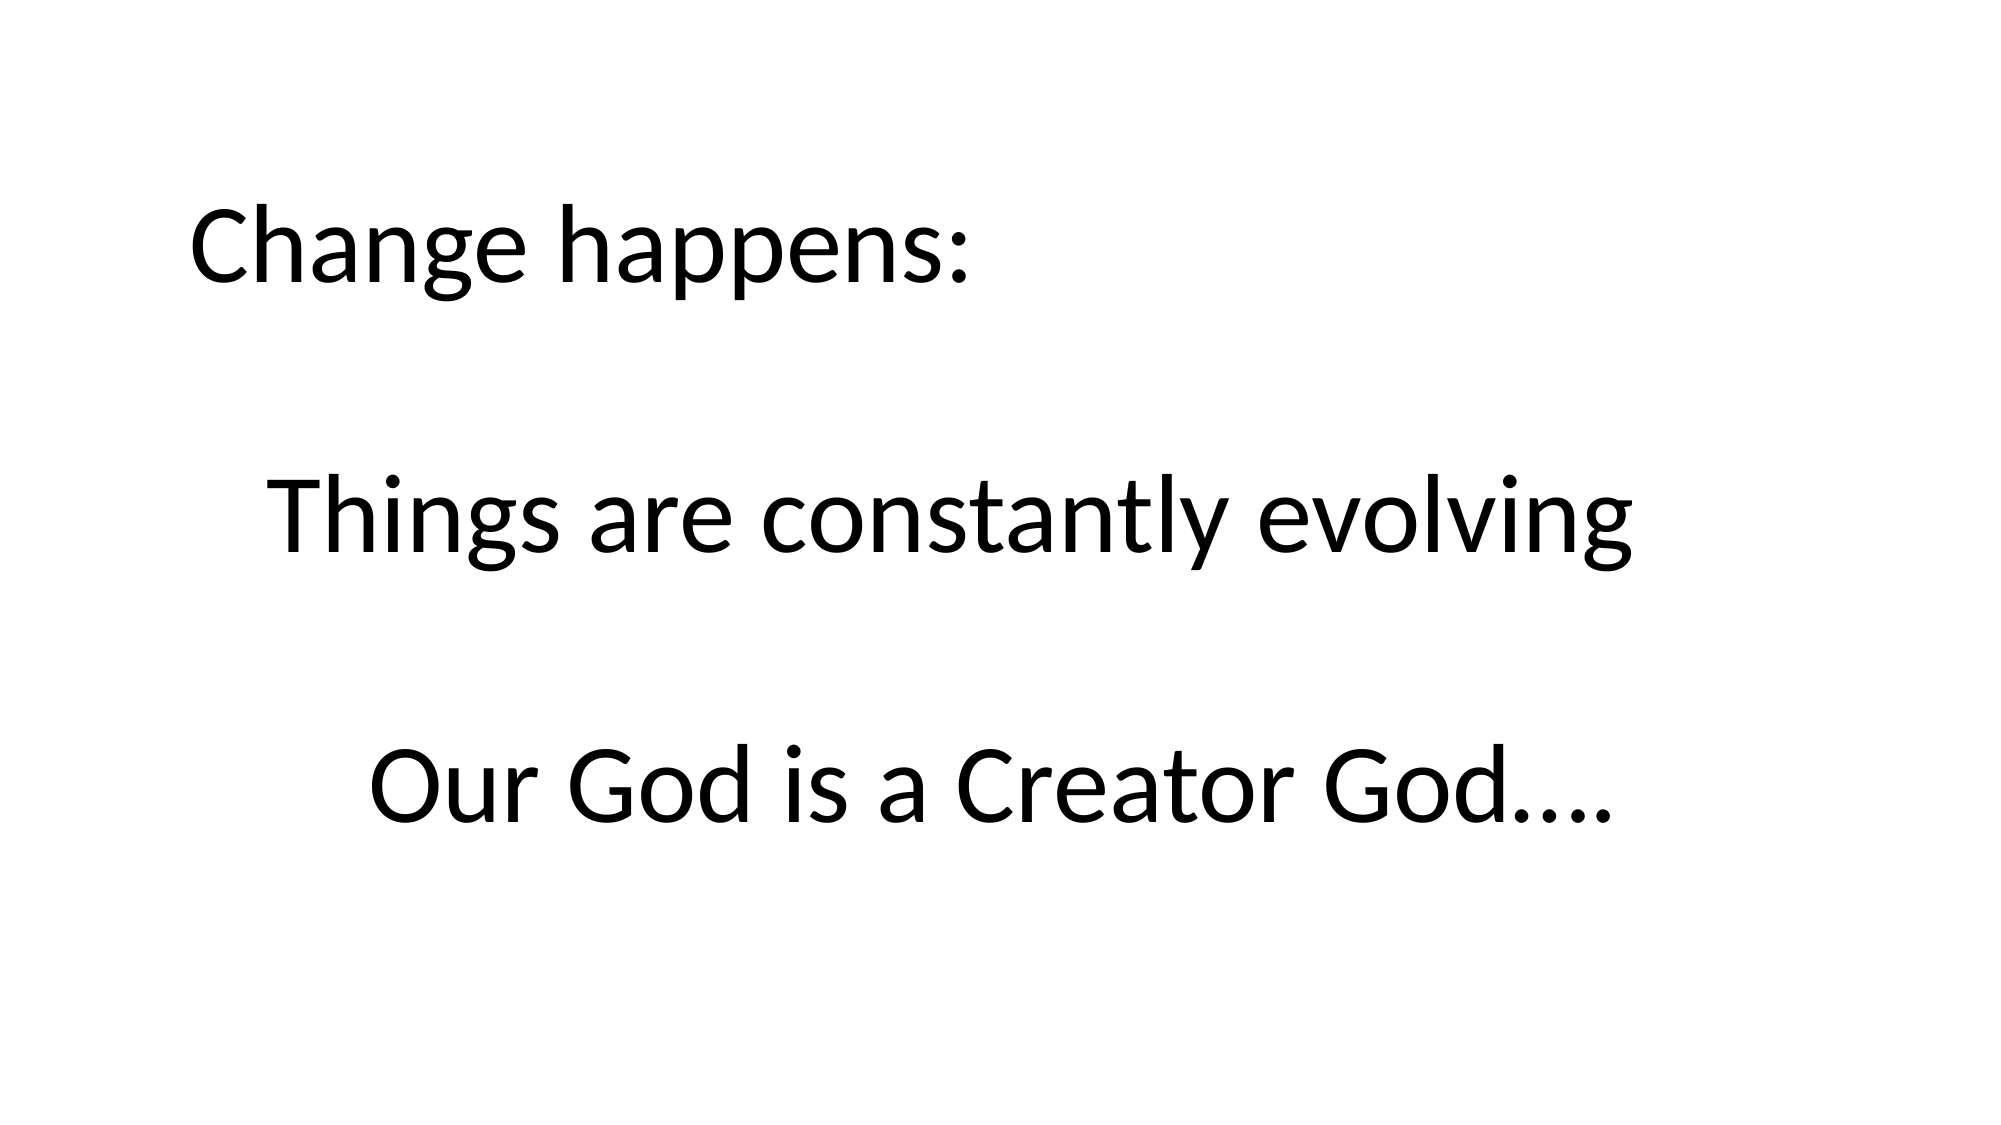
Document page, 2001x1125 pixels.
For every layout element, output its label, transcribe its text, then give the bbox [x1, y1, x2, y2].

text_box Change happens: Things are constantly evolving Our God is a Creator God…. [175, 162, 1779, 853]
